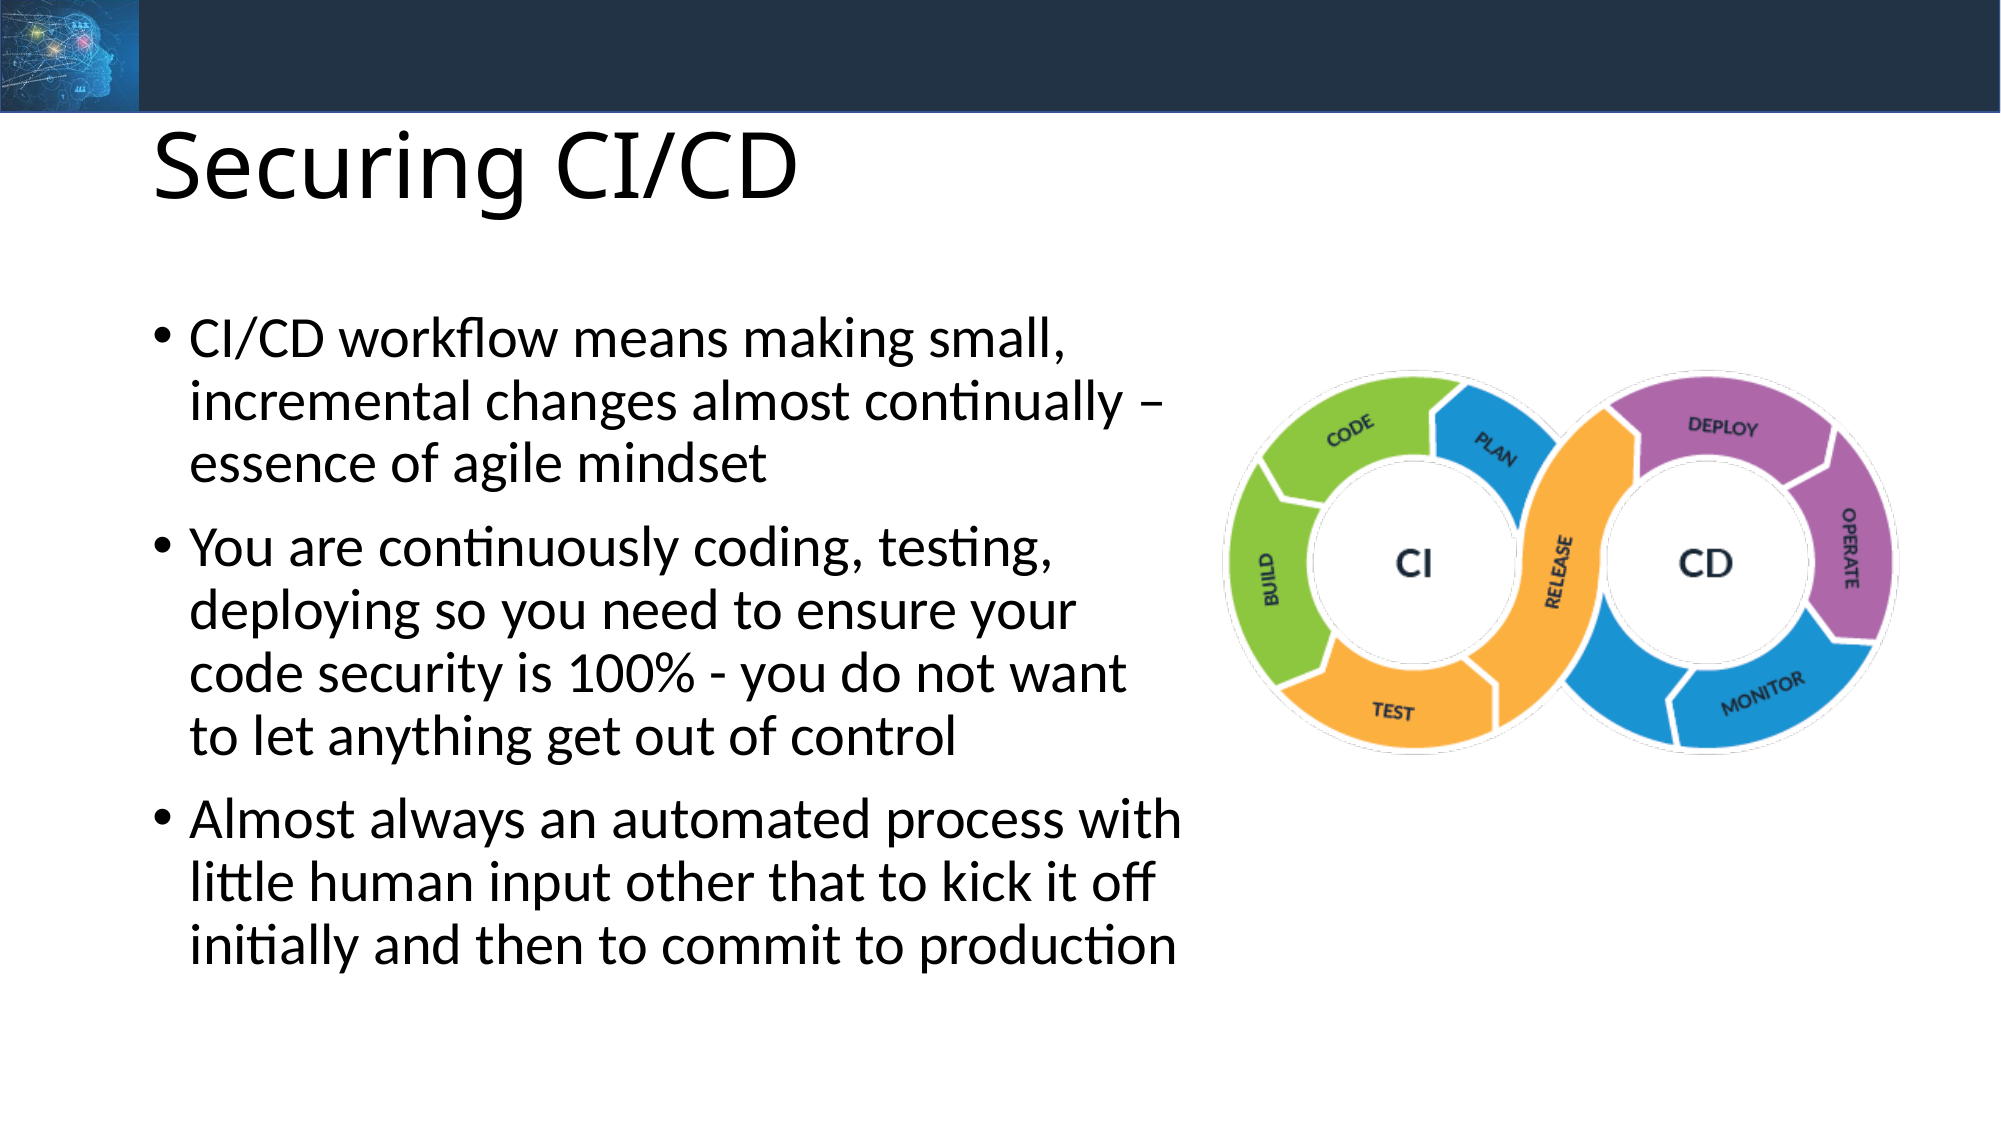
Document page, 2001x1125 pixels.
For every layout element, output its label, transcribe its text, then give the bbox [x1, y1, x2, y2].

list CI/CD workflow means making small, incremental changes almost continually – essence of agile mindset You are continuously coding, testing, deploying so you need to ensure your code security is 100% - you do not want to let anything get out of control Almost always an automated process with little human input other that to kick it off initially and then to commit to production [137, 299, 1200, 1014]
title Securing CI/CD [137, 59, 1863, 278]
picture [2, 0, 139, 111]
picture [1082, 336, 2000, 789]
